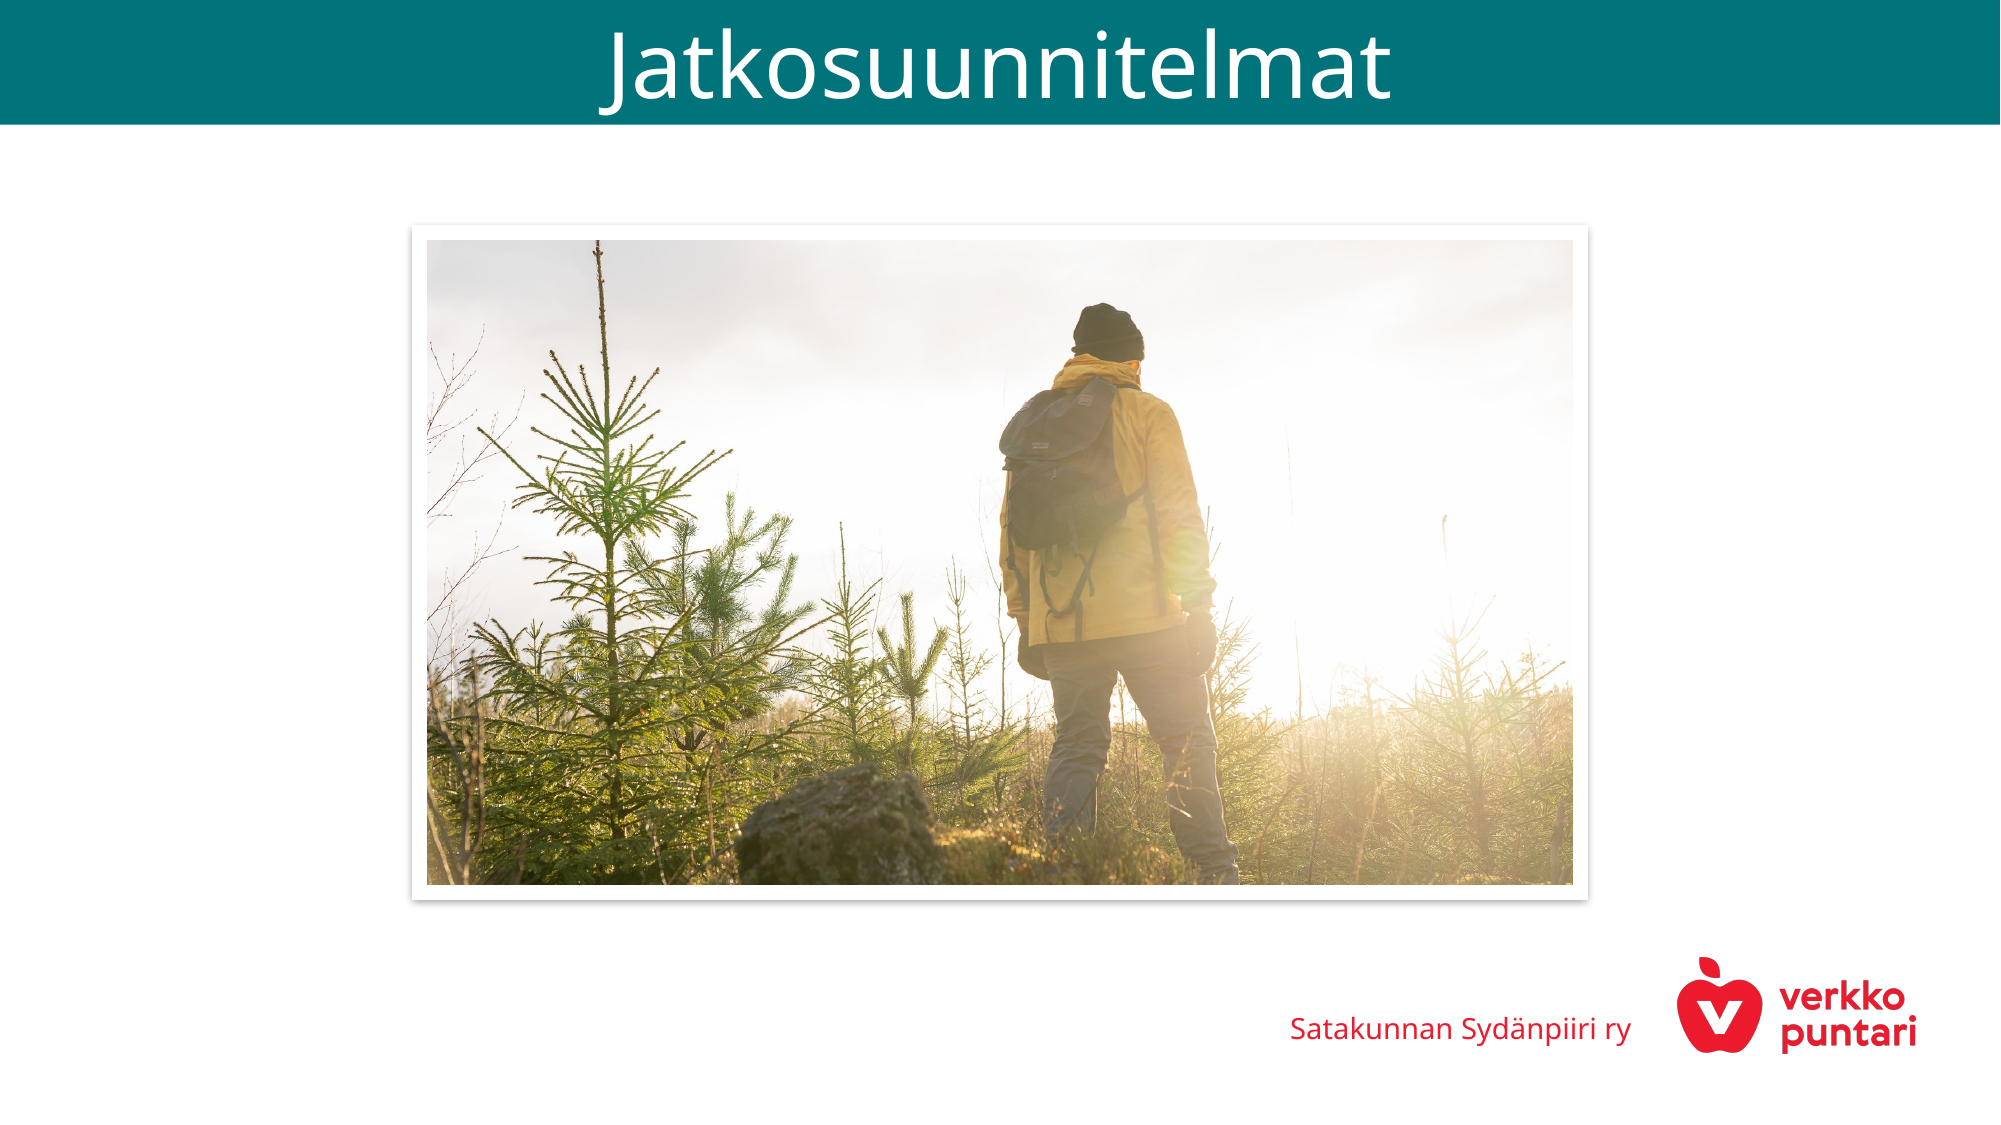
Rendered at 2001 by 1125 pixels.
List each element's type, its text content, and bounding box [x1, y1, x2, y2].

text_box Jatkosuunnitelmat [0, 0, 2000, 125]
picture [426, 239, 1574, 885]
picture [1677, 957, 1916, 1054]
text_box Satakunnan Sydänpiiri ry [1275, 1002, 1677, 1053]
